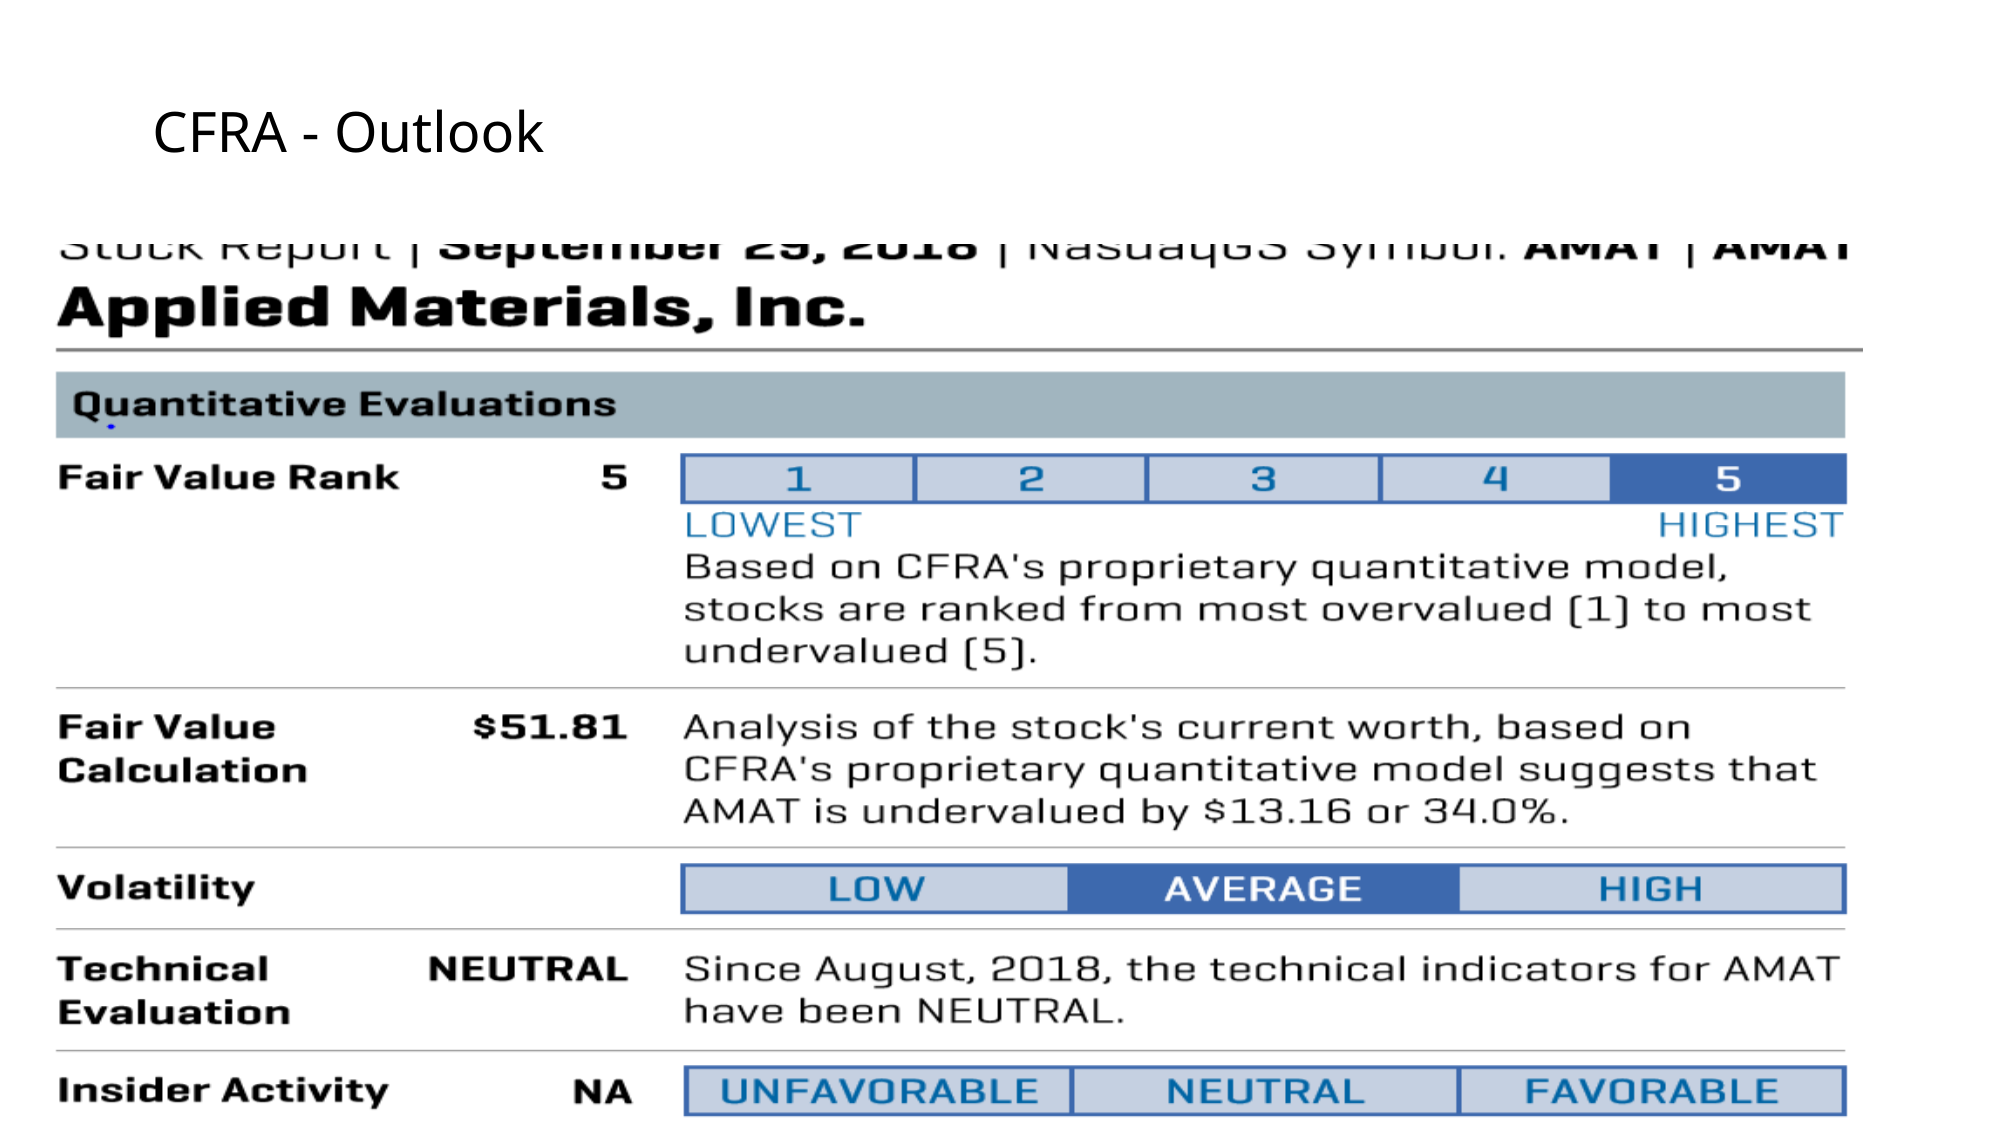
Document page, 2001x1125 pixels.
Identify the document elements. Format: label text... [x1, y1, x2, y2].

title CFRA - Outlook [137, 96, 1863, 172]
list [32, 244, 1863, 1125]
